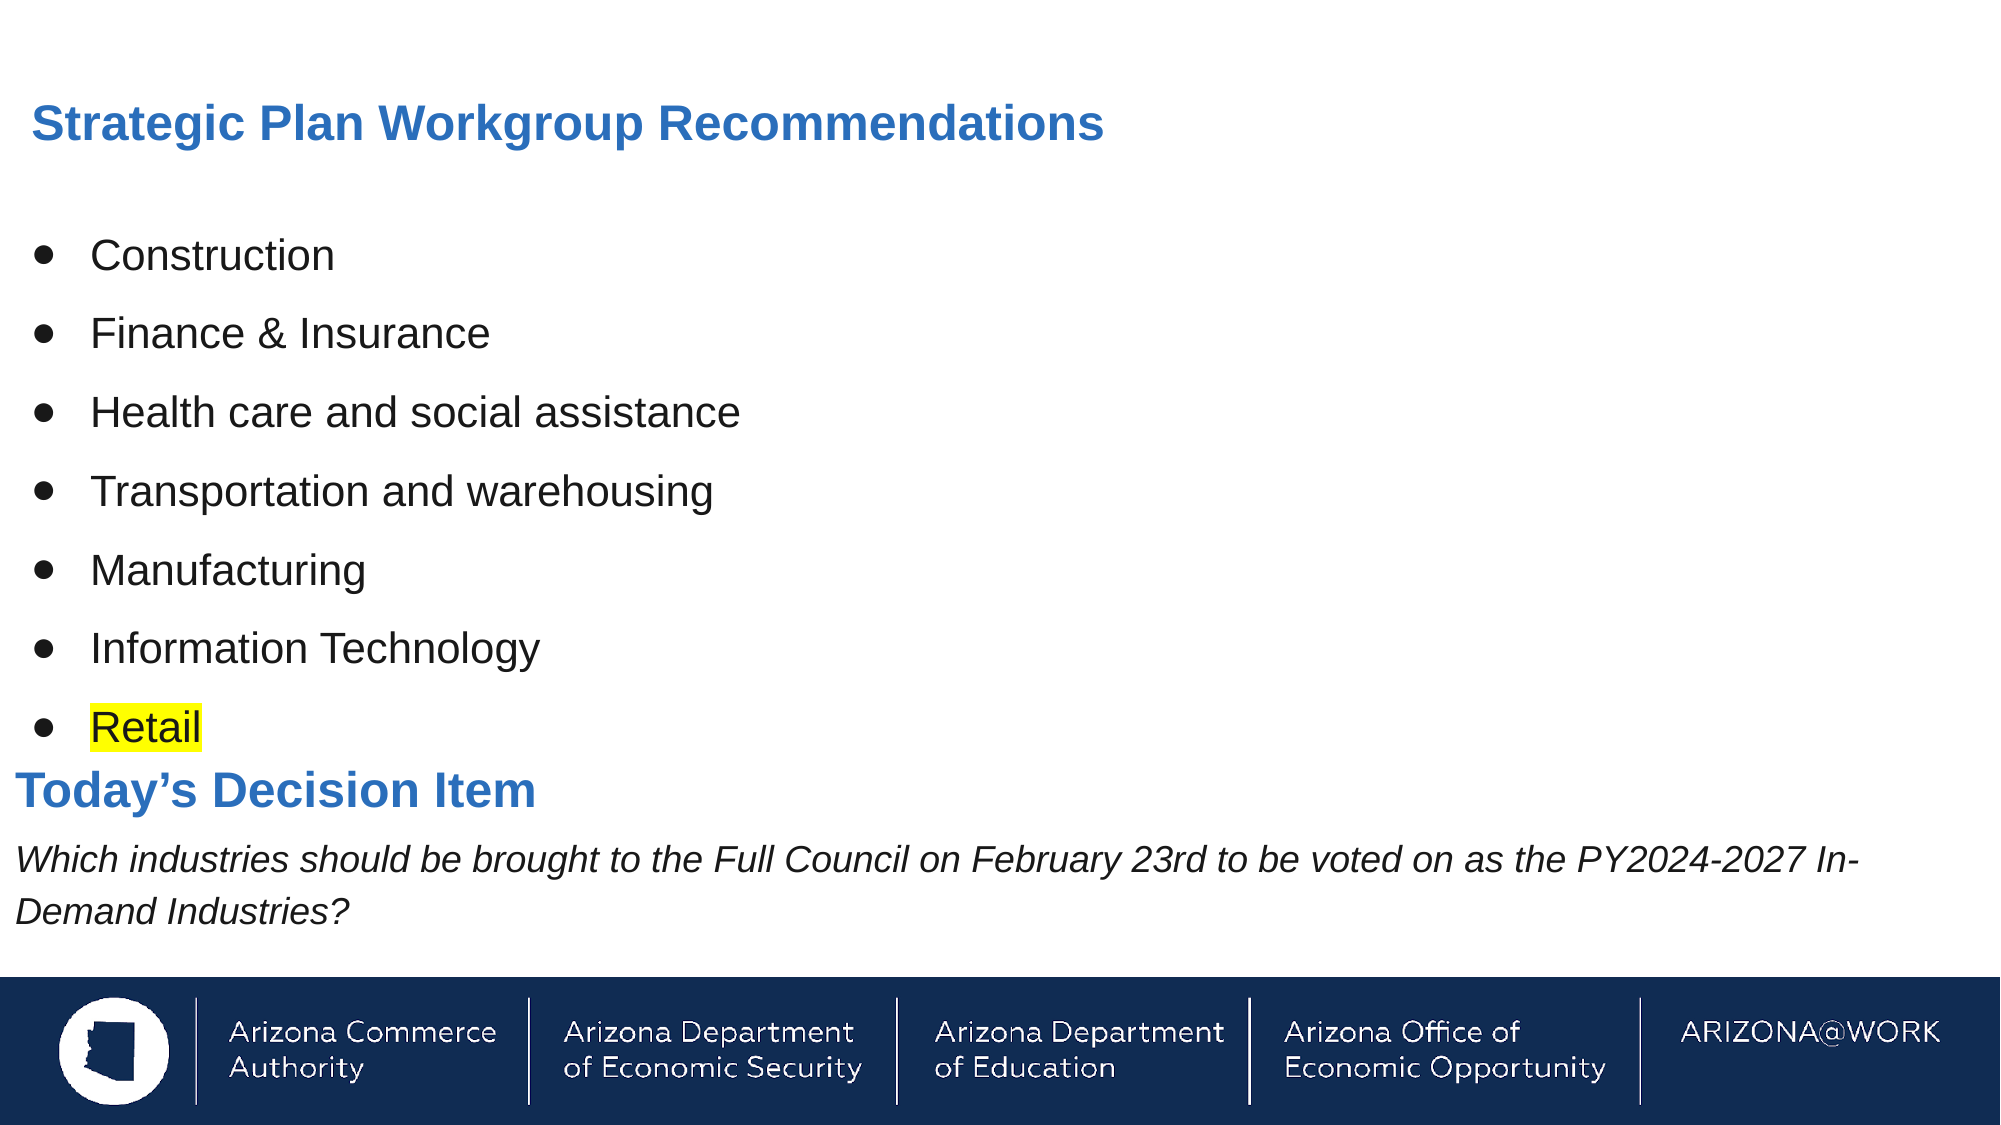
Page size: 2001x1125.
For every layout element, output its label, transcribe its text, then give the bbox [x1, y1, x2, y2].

picture [0, 977, 2000, 1125]
text_box Construction Finance & Insurance Health care and social assistance Transportation and warehousing Manufacturing Information Technology Retail Which industries should be brought to the Full Council on February 23rd to be voted on as the PY2024-2027 In-Demand Industries? [0, 185, 1944, 947]
text_box Strategic Plan Workgroup Recommendations [16, 74, 1388, 165]
text_box Today’s Decision Item [0, 742, 1372, 833]
